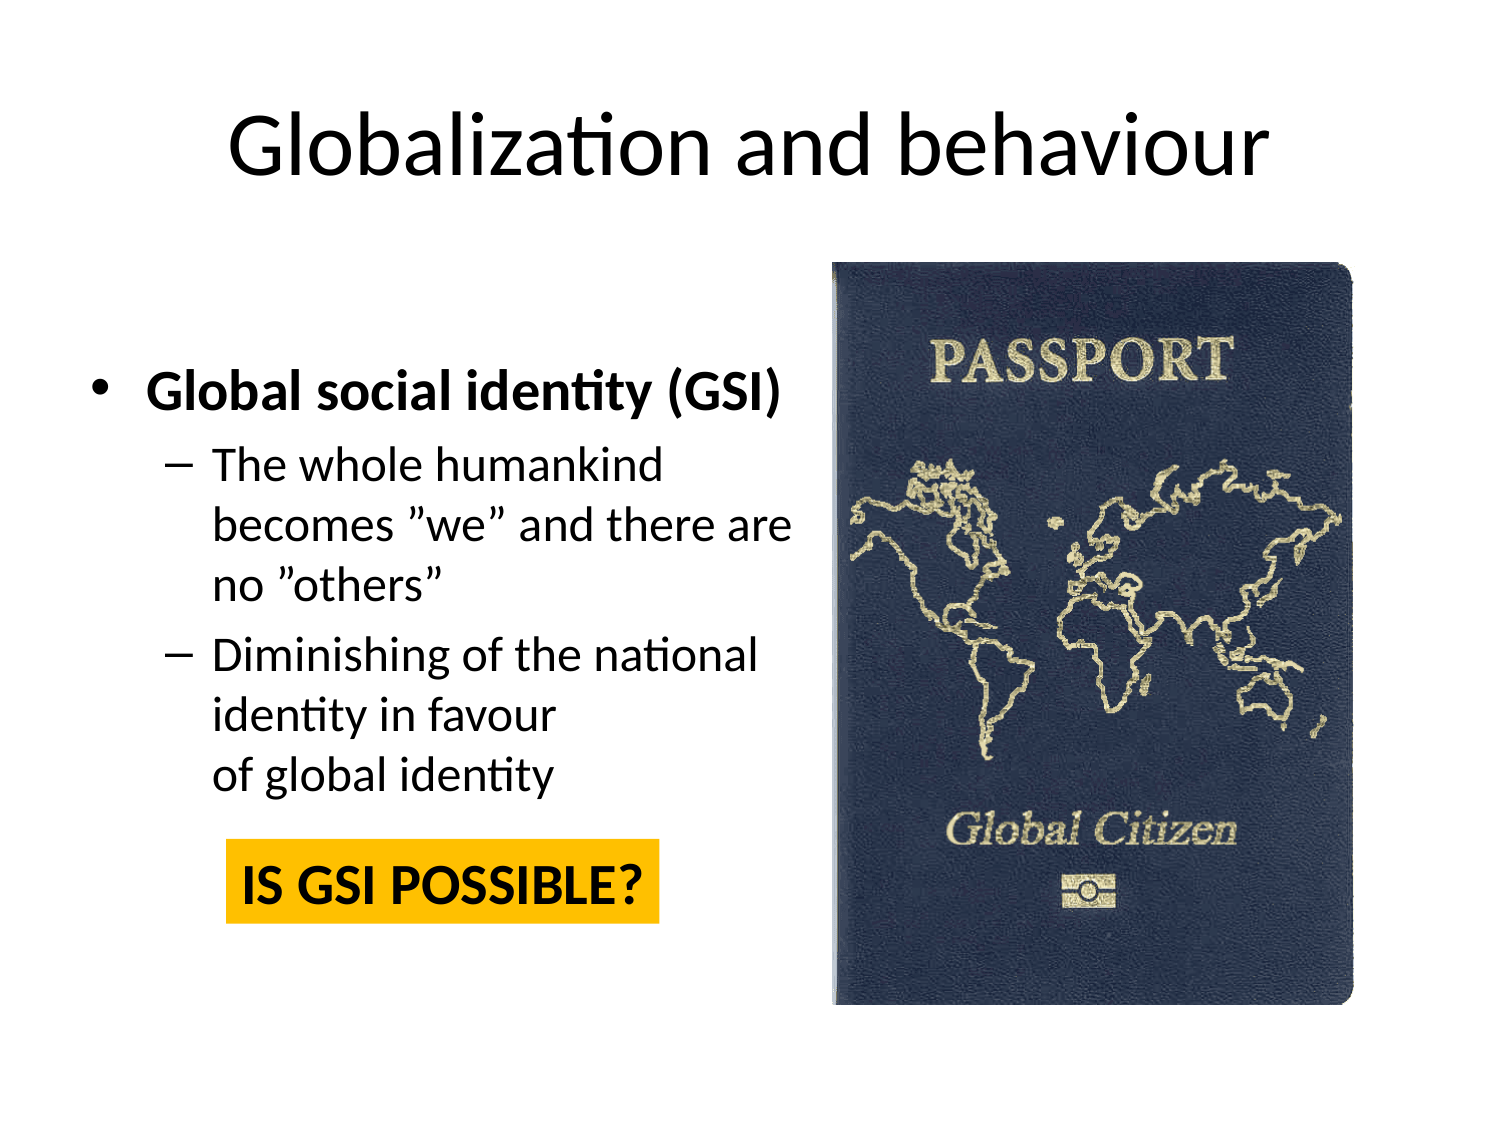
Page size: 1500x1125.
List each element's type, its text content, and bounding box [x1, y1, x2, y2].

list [832, 262, 1355, 1006]
title Globalization and behaviour [75, 45, 1425, 233]
list Global social identity (GSI) The whole humankind becomes ”we” and there are no ”others” Diminishing of the national identity in favour of global identity [75, 262, 811, 1005]
text_box IS GSI POSSIBLE? [226, 838, 660, 924]
